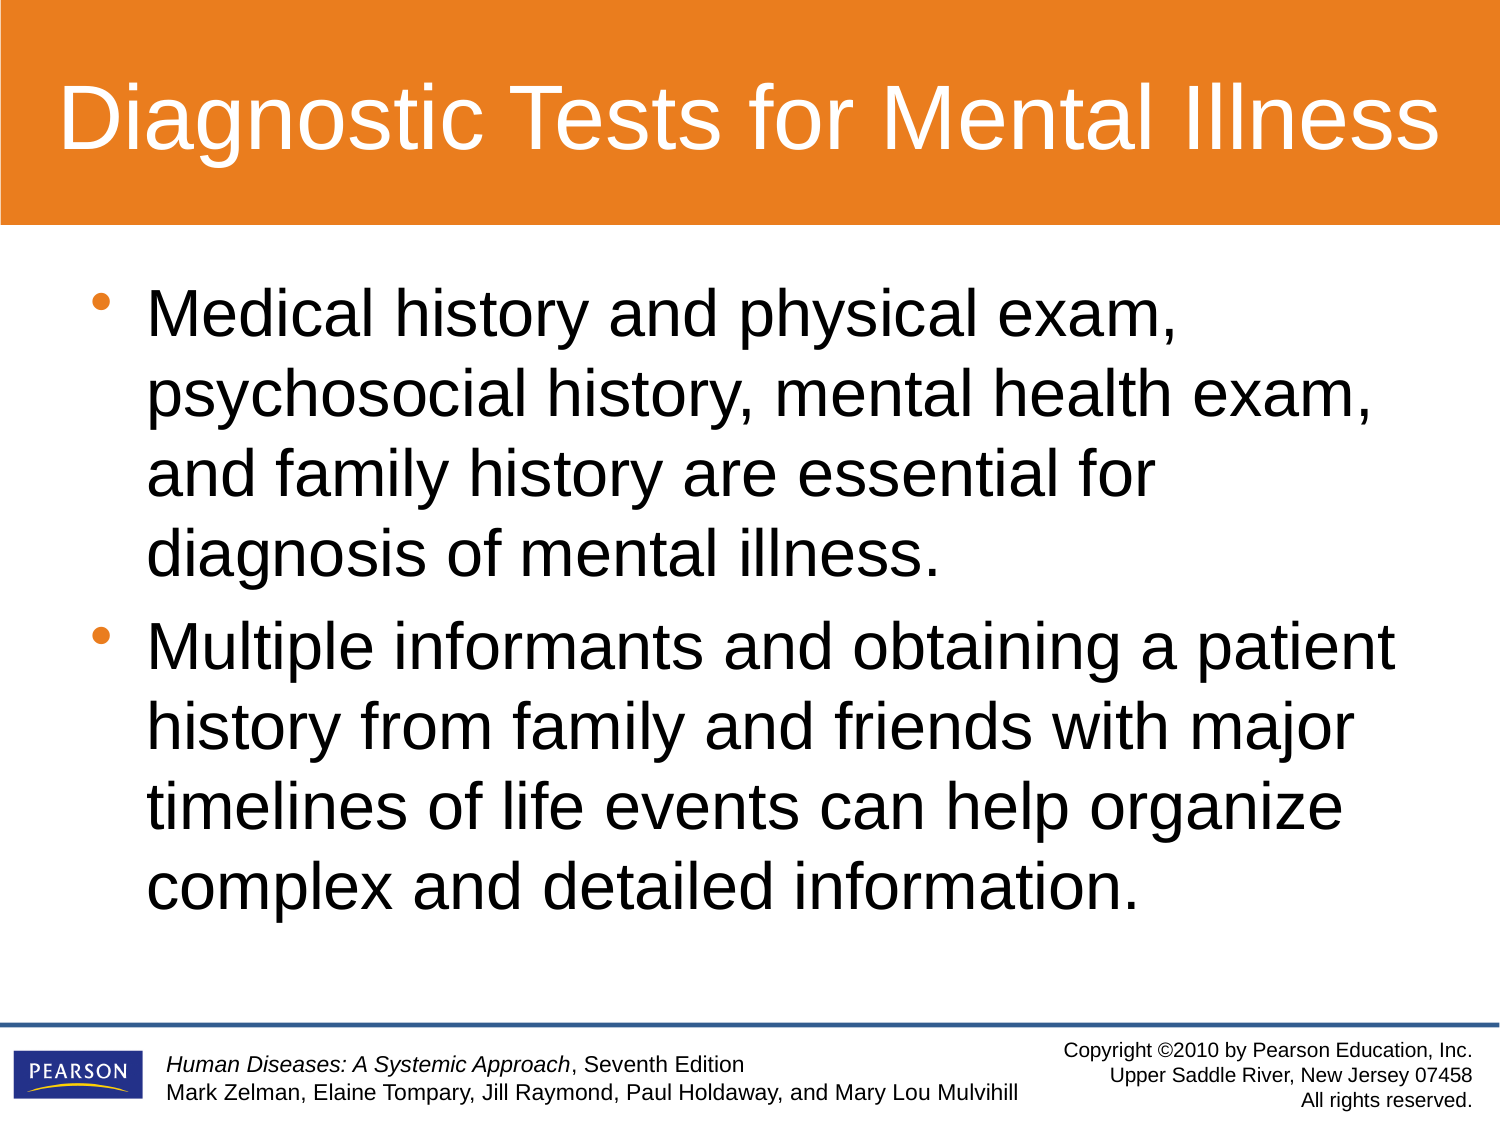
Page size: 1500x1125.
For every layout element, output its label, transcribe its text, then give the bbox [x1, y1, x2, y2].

picture [12, 1049, 144, 1100]
list Medical history and physical exam, psychosocial history, mental health exam, and family history are essential for diagnosis of mental illness. Multiple informants and obtaining a patient history from family and friends with major timelines of life events can help organize complex and detailed information. [74, 262, 1426, 1006]
title Diagnostic Tests for Mental Illness [0, 0, 1500, 226]
